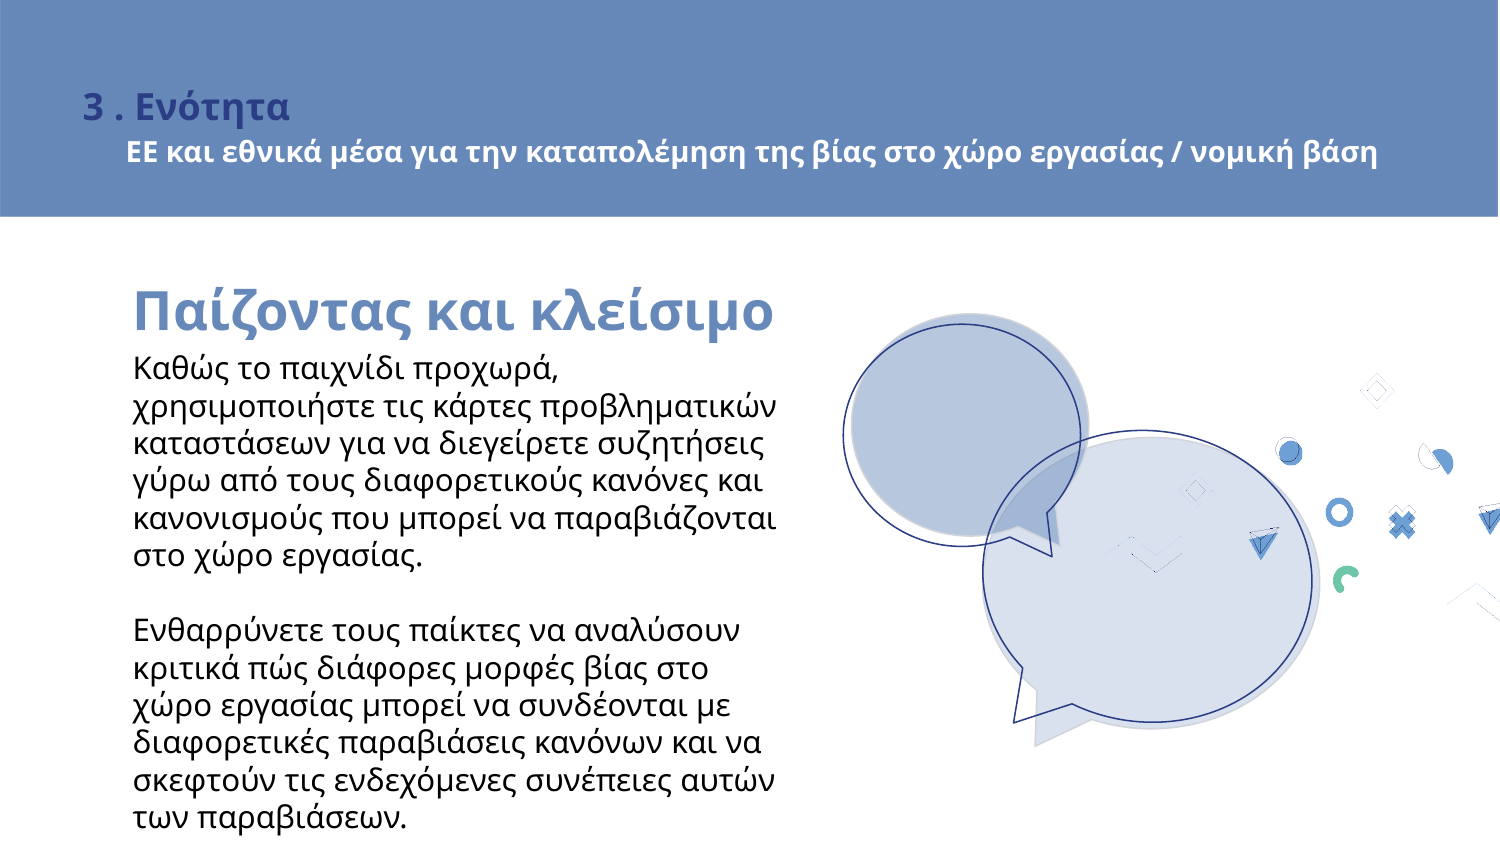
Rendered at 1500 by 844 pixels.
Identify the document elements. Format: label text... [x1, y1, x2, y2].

text_box Καθώς το παιχνίδι προχωρά, χρησιμοποιήστε τις κάρτες προβληματικών καταστάσεων για να διεγείρετε συζητήσεις γύρω από τους διαφορετικούς κανόνες και κανονισμούς που μπορεί να παραβιάζονται στο χώρο εργασίας. Ενθαρρύνετε τους παίκτες να αναλύσουν κριτικά πώς διάφορες μορφές βίας στο χώρο εργασίας μπορεί να συνδέονται με διαφορετικές παραβιάσεις κανόνων και να σκεφτούν τις ενδεχόμενες συνέπειες αυτών των παραβιάσεων. [117, 357, 808, 844]
text_box Παίζοντας και κλείσιμο [117, 251, 808, 357]
text_box [982, 579, 1022, 676]
text_box [873, 313, 1089, 440]
text_box [982, 435, 1302, 723]
text_box [843, 324, 1081, 547]
picture [0, 0, 1500, 217]
picture [1104, 372, 1500, 624]
text_box [1035, 632, 1310, 747]
